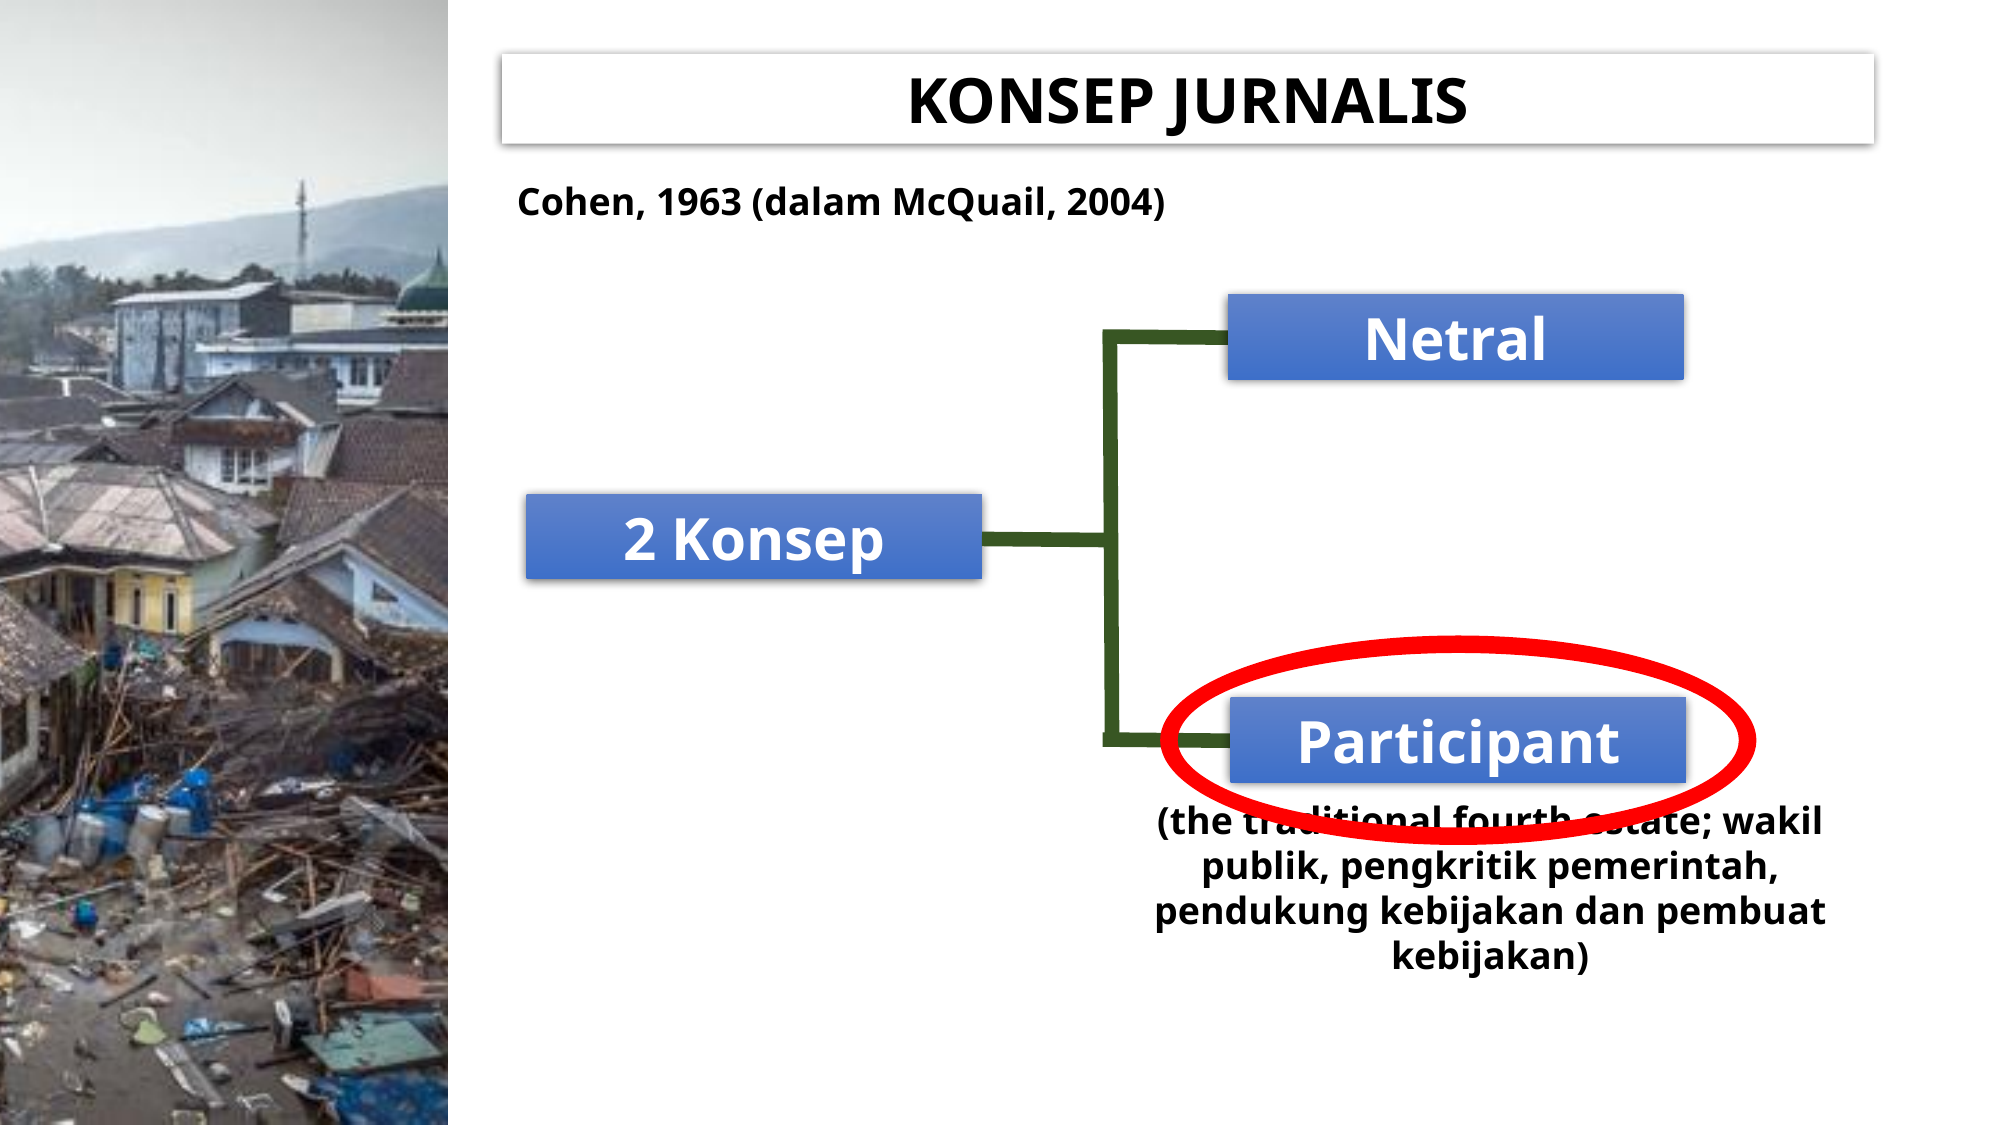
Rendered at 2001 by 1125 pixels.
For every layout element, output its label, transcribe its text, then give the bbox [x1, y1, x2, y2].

text_box KONSEP JURNALIS [502, 53, 1874, 144]
text_box [1159, 634, 1758, 846]
text_box Participant [1230, 697, 1686, 783]
picture [0, 0, 448, 1125]
text_box Netral [1228, 294, 1684, 380]
text_box Cohen, 1963 (dalam McQuail, 2004) [502, 170, 1336, 230]
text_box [1109, 338, 1113, 739]
text_box 2 Konsep [526, 494, 982, 579]
text_box (the traditional fourth estate; wakil publik, pengkritik pemerintah, pendukung kebijakan dan pembuat kebijakan) [1073, 790, 1907, 985]
